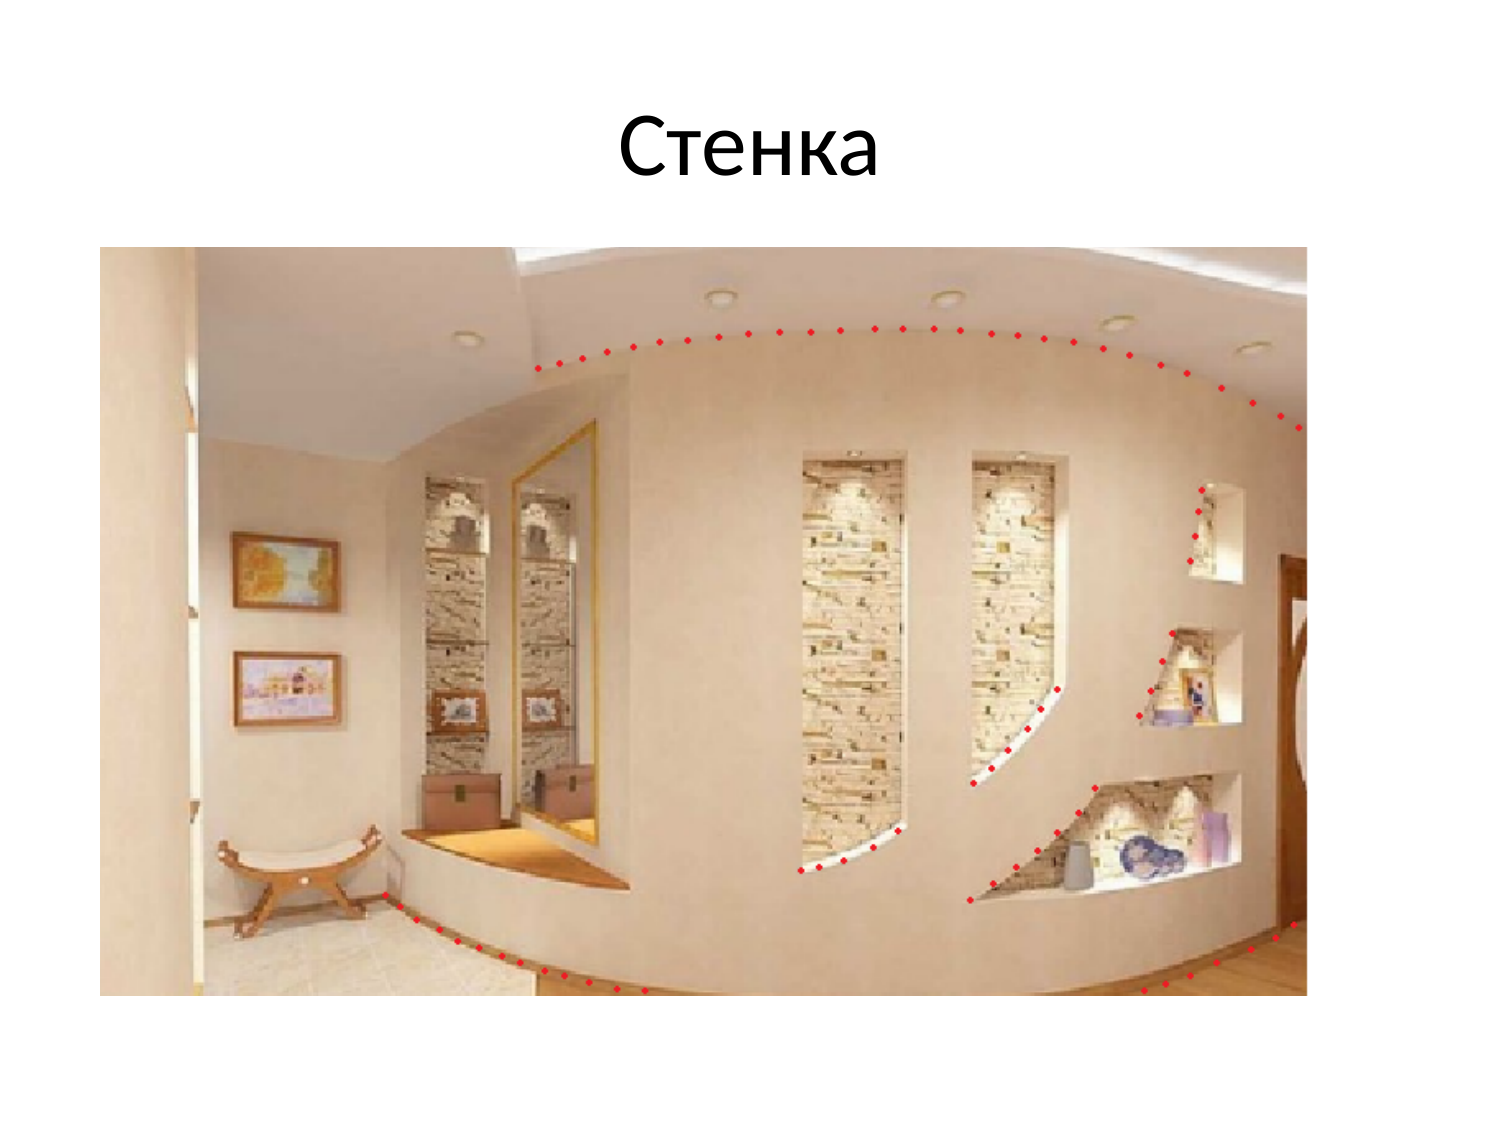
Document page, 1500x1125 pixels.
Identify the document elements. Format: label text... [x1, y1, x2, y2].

title Стенка [75, 45, 1425, 233]
picture [100, 247, 1309, 997]
